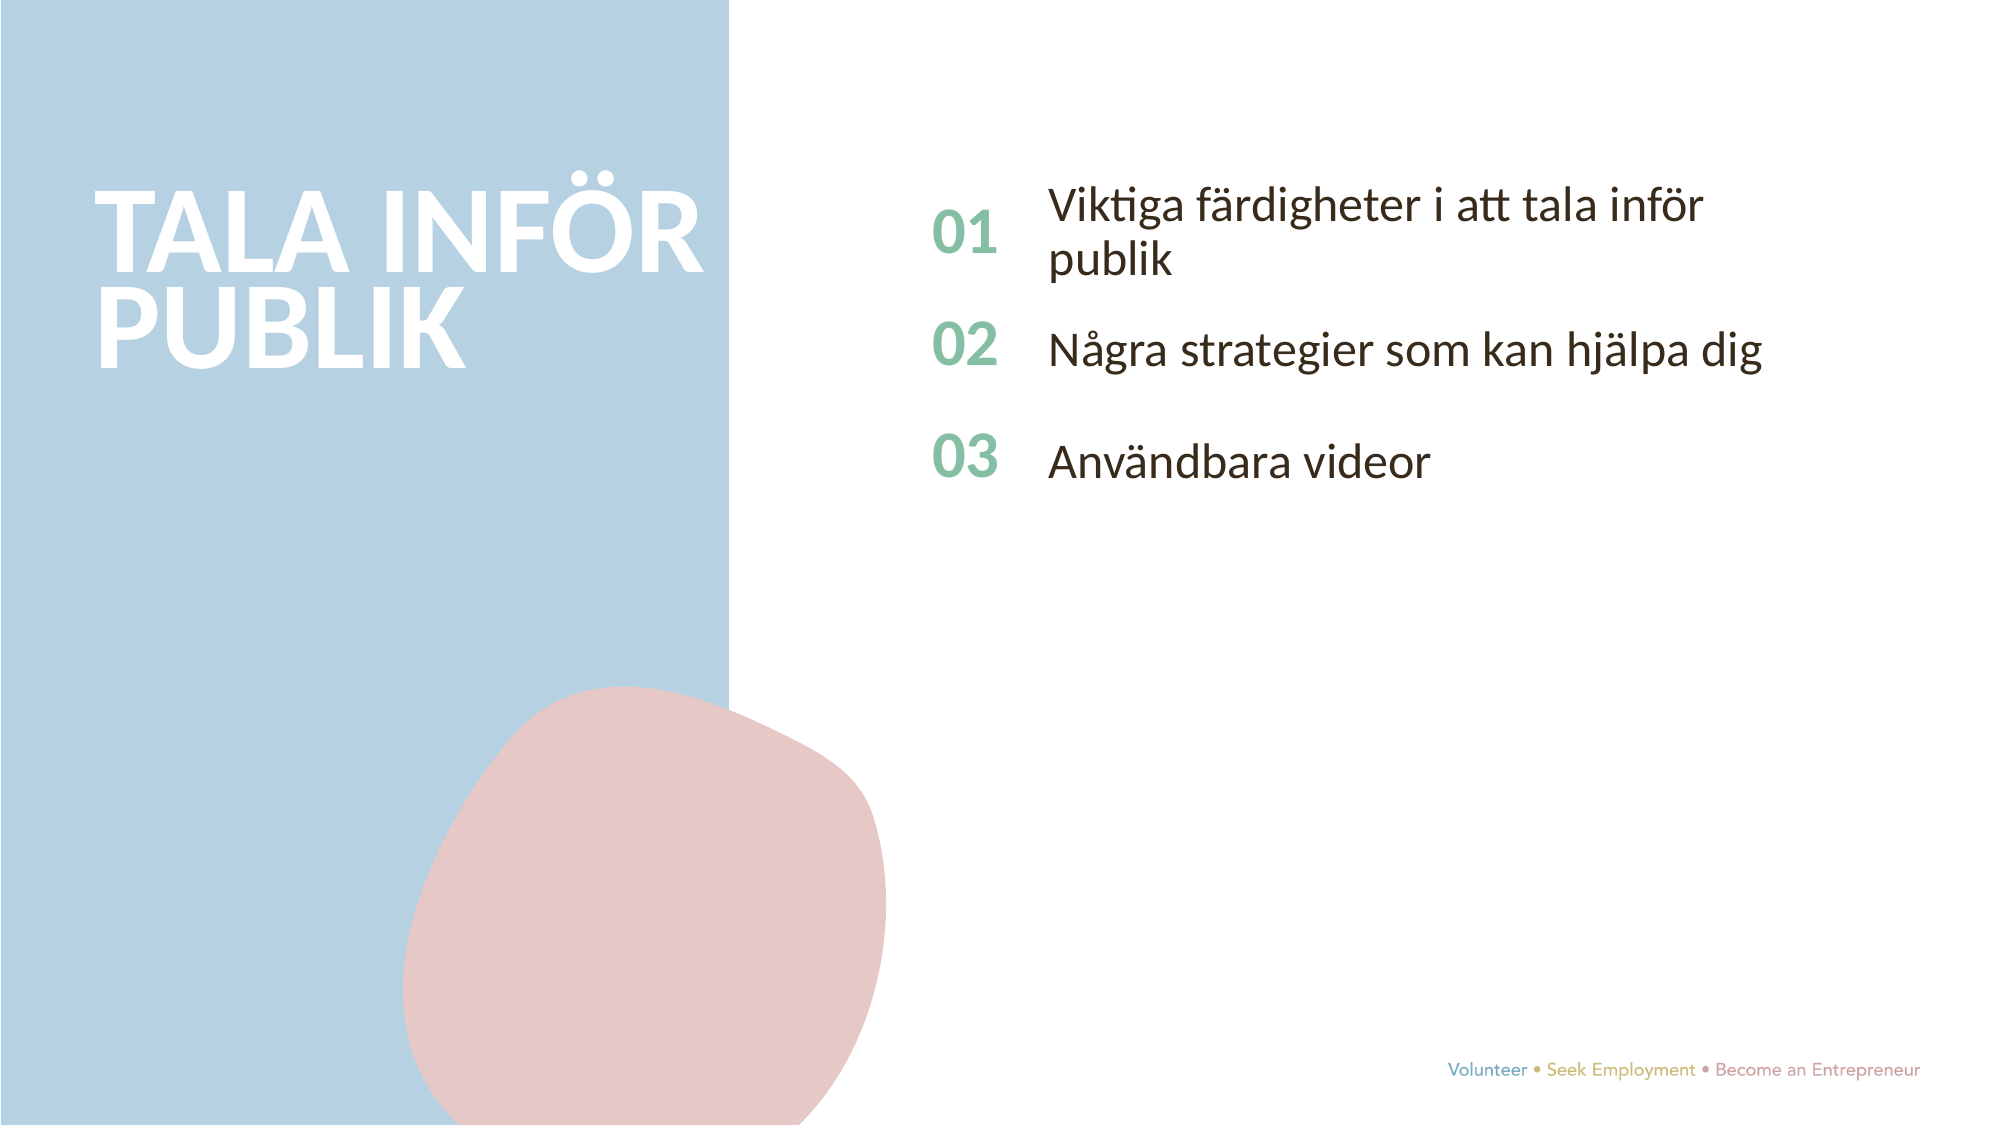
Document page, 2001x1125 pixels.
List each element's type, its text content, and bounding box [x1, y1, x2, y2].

text_box [0, 0, 730, 1125]
text_box TALA INFÖR PUBLIK [79, 194, 879, 310]
list 01 [917, 175, 1033, 287]
list 02 [917, 287, 1033, 398]
picture [1418, 1046, 1971, 1103]
text_box 03 [917, 398, 1033, 512]
text_box [402, 686, 887, 1125]
text_box Användbara videor [1033, 399, 1823, 514]
list Några strategier som kan hjälpa dig [1033, 287, 1823, 399]
list Viktiga färdigheter i att tala inför publik [1033, 175, 1823, 287]
